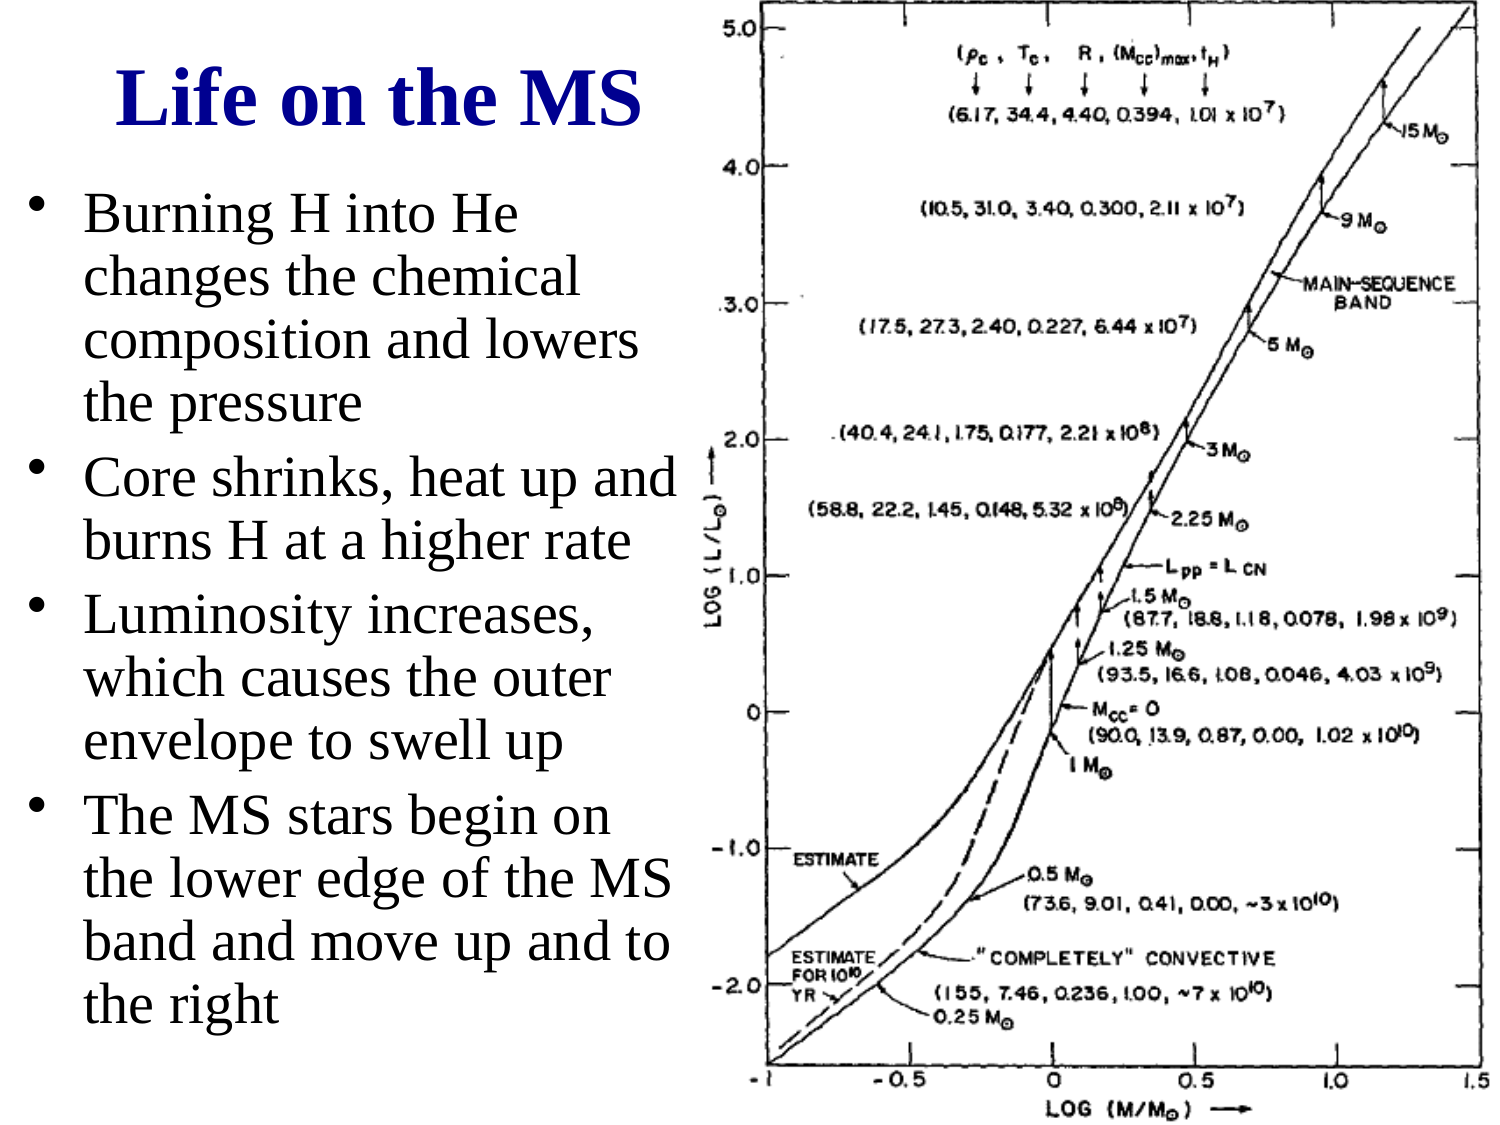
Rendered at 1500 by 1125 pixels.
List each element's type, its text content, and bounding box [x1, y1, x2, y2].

text_box Burning H into He changes the chemical composition and lowers the pressure Core shrinks, heat up and burns H at a higher rate Luminosity increases, which causes the outer envelope to swell up The MS stars begin on the lower edge of the MS band and move up and to the right [12, 174, 683, 1125]
text_box Life on the MS [100, 34, 660, 150]
picture [688, 0, 1500, 1125]
